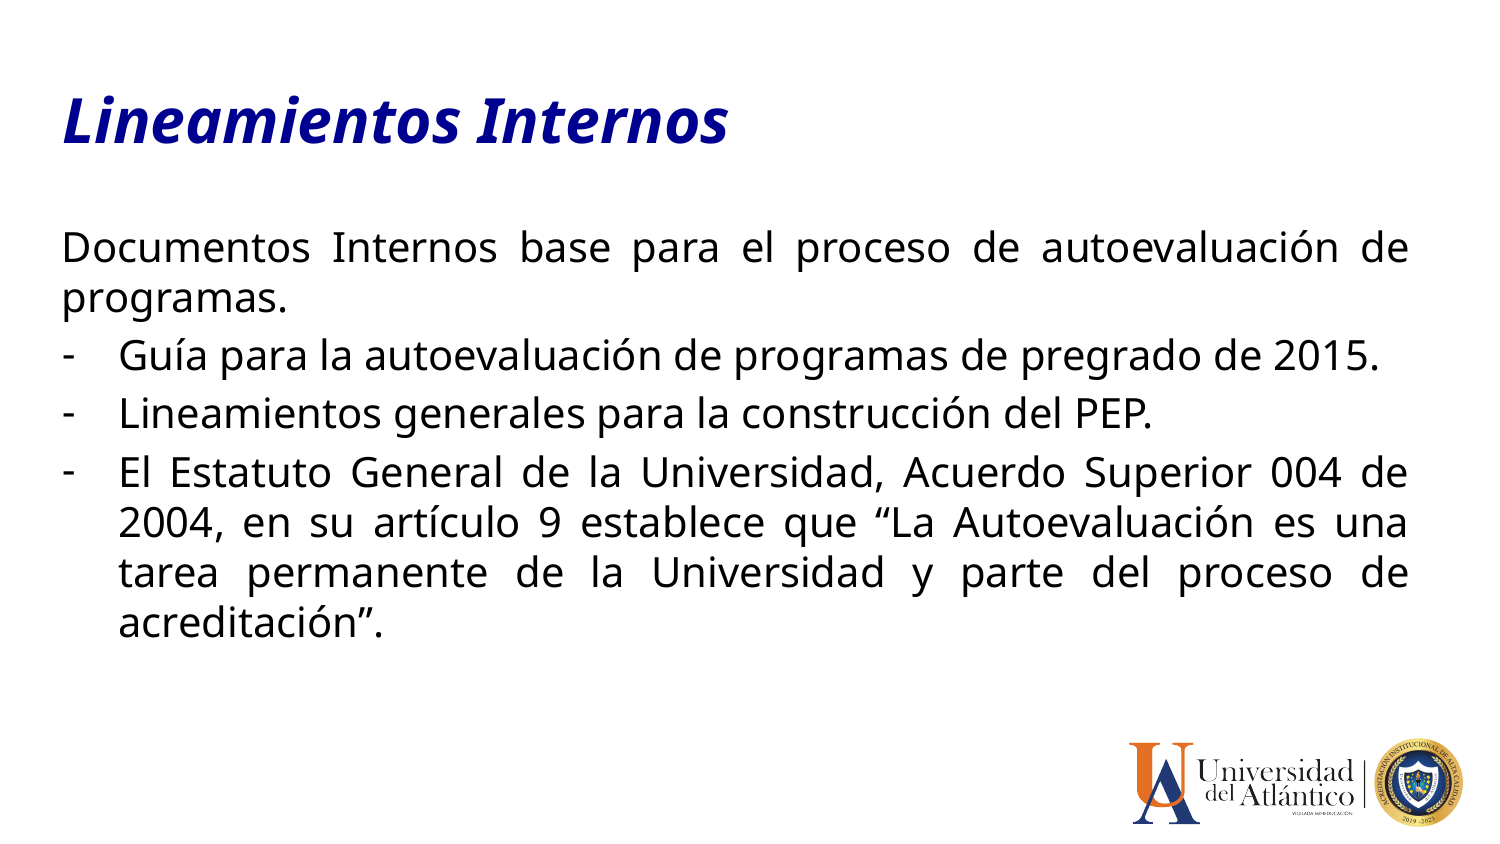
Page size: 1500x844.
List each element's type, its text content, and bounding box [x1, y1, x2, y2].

list Documentos Internos base para el proceso de autoevaluación de programas. Guía para la autoevaluación de programas de pregrado de 2015. Lineamientos generales para la construcción del PEP. El Estatuto General de la Universidad, Acuerdo Superior 004 de 2004, en su artículo 9 establece que “La Autoevaluación es una tarea permanente de la Universidad y parte del proceso de acreditación”. [47, 212, 1425, 752]
text_box Lineamientos Internos [47, 79, 1008, 159]
picture [1129, 738, 1463, 827]
